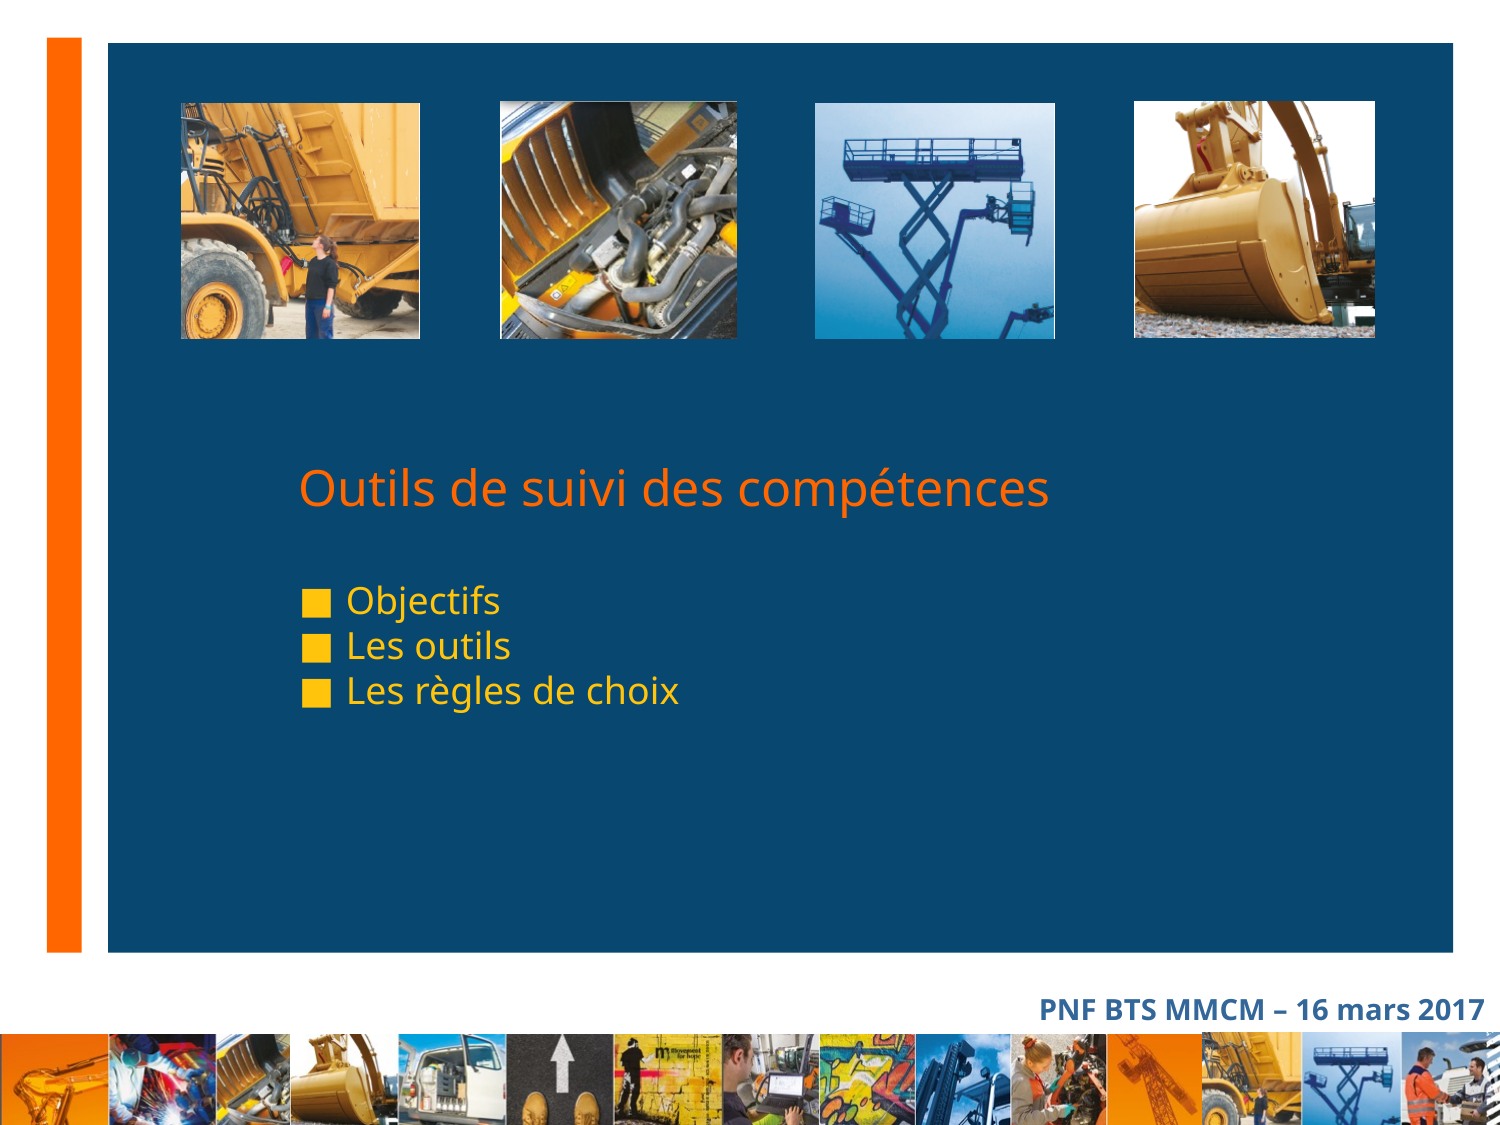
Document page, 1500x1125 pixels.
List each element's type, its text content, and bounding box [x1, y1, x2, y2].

picture [181, 102, 421, 340]
picture [814, 102, 1055, 340]
picture [499, 101, 737, 340]
picture [1133, 101, 1375, 339]
picture [0, 1032, 1500, 1125]
text_box Outils de suivi des compétences Objectifs Les outils Les règles de choix [284, 449, 1135, 720]
